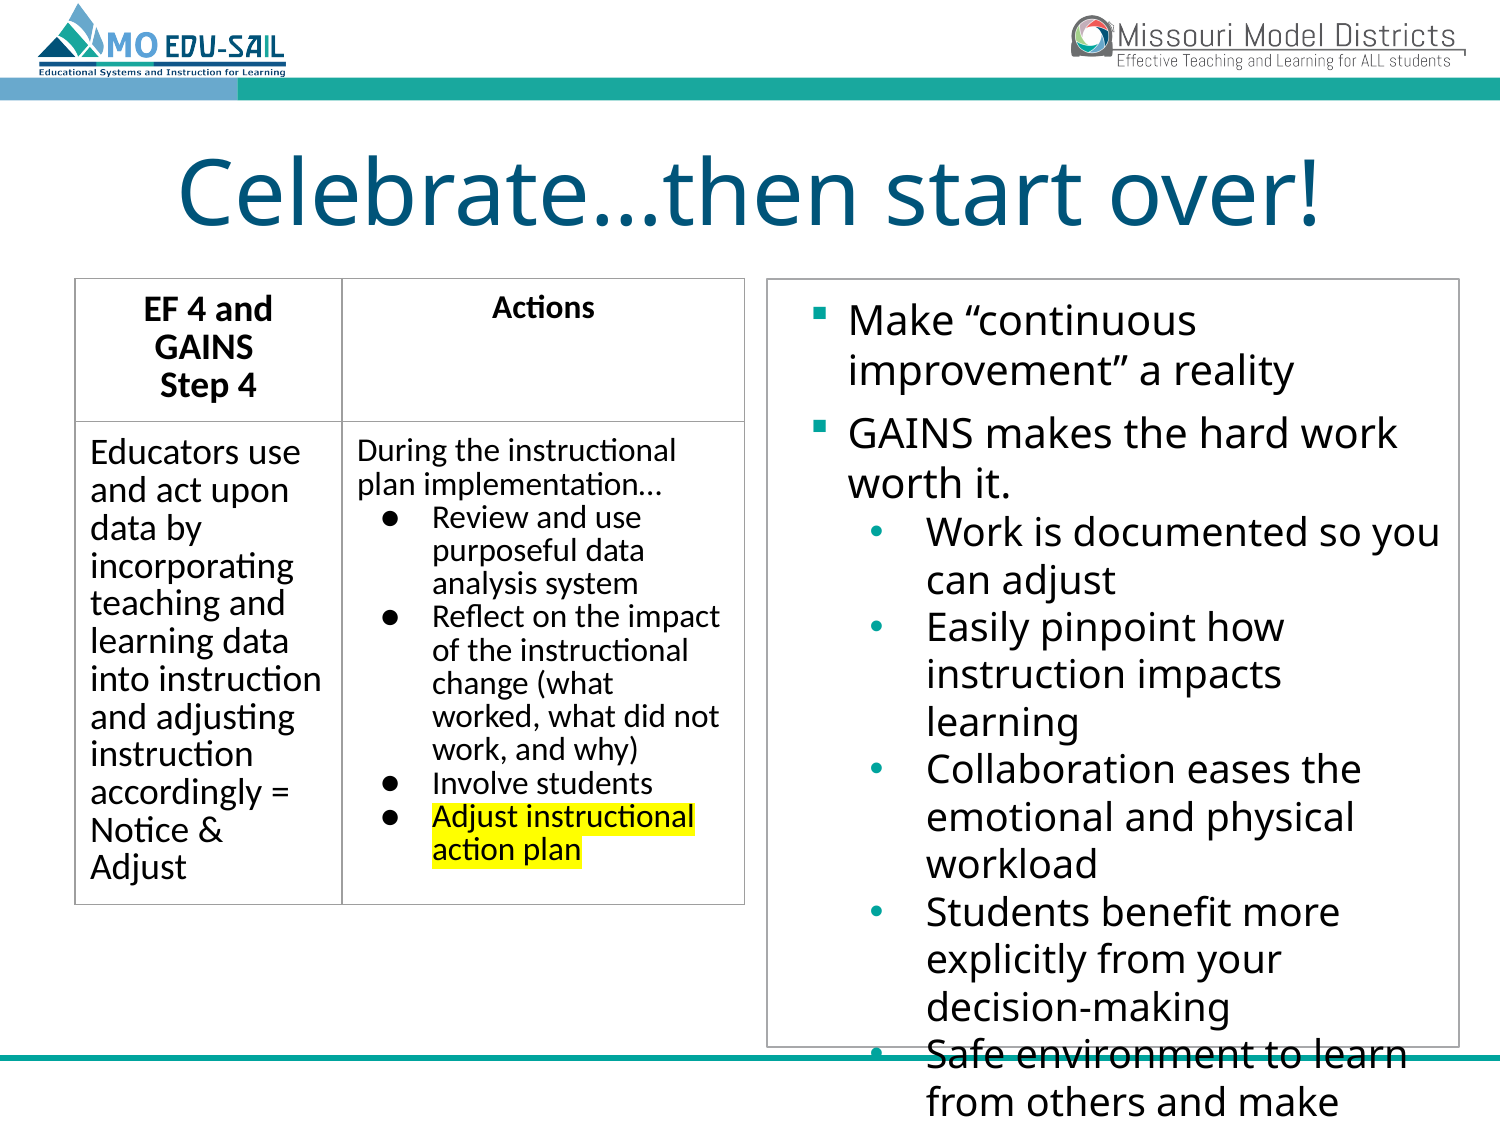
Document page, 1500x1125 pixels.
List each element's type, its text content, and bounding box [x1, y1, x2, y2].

table_header Actions [343, 279, 744, 421]
picture [37, 0, 286, 81]
table_header EF 4 and GAINS Step 4 [76, 279, 341, 421]
picture [1071, 15, 1466, 72]
table_cell During the instructional plan implementation… Review and use purposeful data analysis system Reflect on the impact of the instructional change (what worked, what did not work, and why) Involve students Adjust instructional action plan [343, 422, 744, 904]
table_cell Educators use and act upon data by incorporating teaching and learning data into instruction and adjusting instruction accordingly = Notice & Adjust [76, 422, 341, 904]
list Make “continuous improvement” a reality GAINS makes the hard work worth it. Work is documented so you can adjust Easily pinpoint how instruction impacts learning Collaboration eases the emotional and physical workload Students benefit more explicitly from your decision-making Safe environment to learn from others and make mistakes [767, 278, 1460, 1048]
title Celebrate…then start over! [75, 98, 1425, 279]
